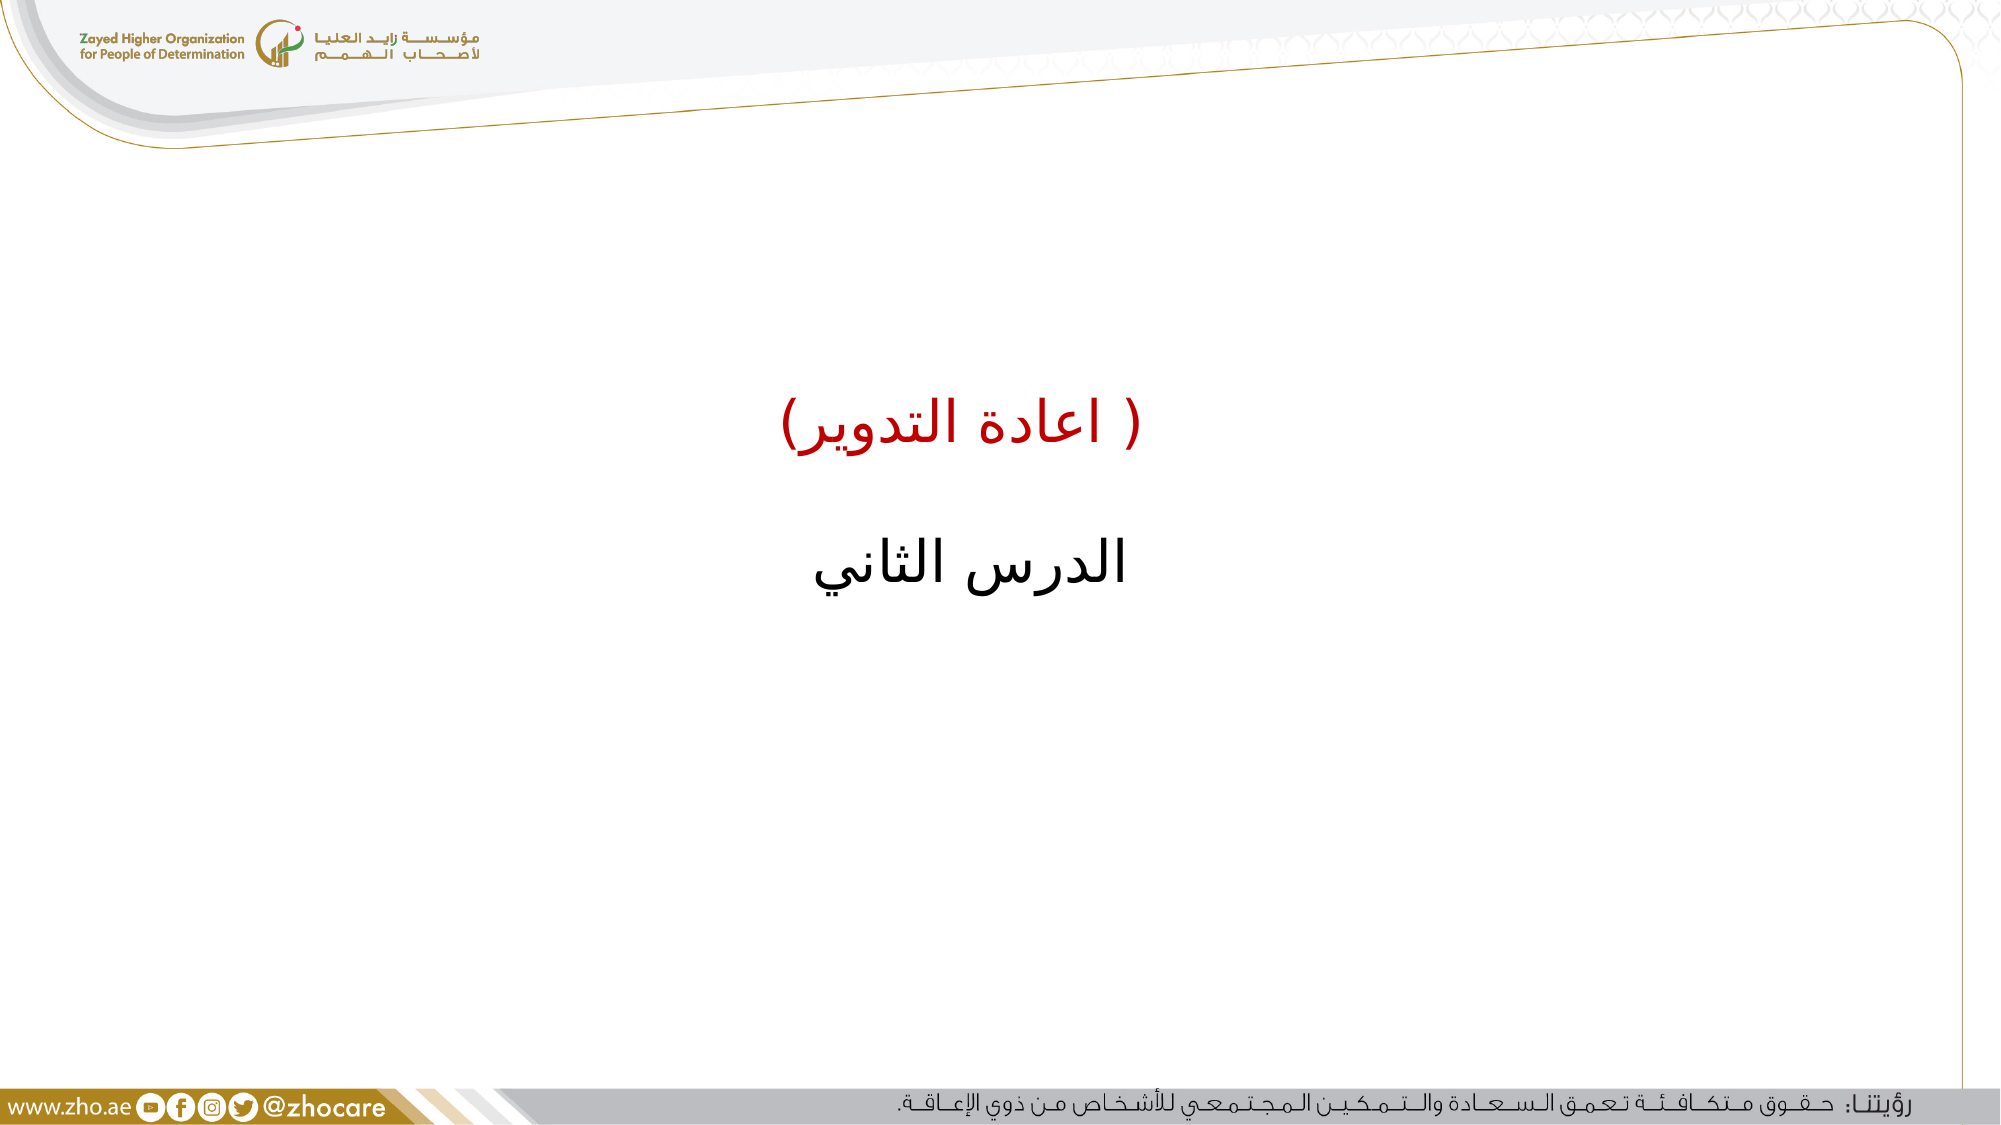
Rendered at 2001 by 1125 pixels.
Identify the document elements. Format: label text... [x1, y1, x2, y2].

text_box ( اعادة التدوير) الدرس الثاني [292, 307, 1630, 700]
picture [0, 0, 2001, 1125]
